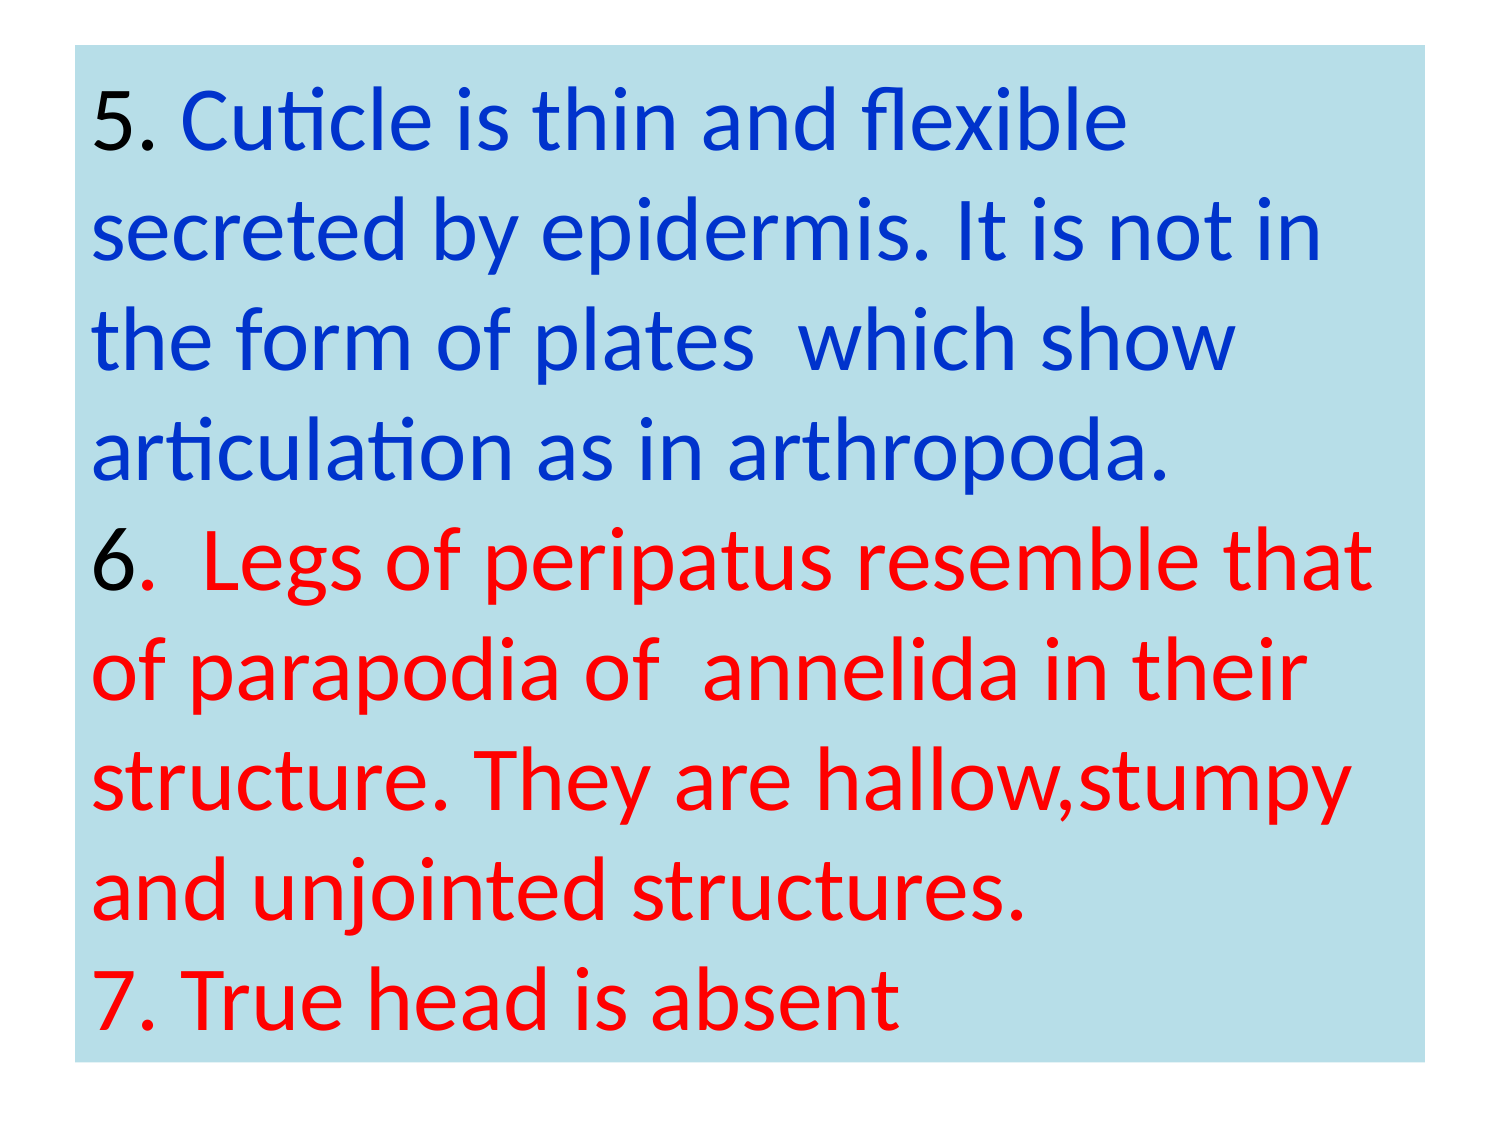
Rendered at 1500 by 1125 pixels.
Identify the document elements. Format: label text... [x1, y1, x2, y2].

title 5. Cuticle is thin and flexible secreted by epidermis. It is not in the form of plates which show articulation as in arthropoda. 6. Legs of peripatus resemble that of parapodia of annelida in their structure. They are hallow,stumpy and unjointed structures. 7. True head is absent [75, 45, 1425, 1063]
